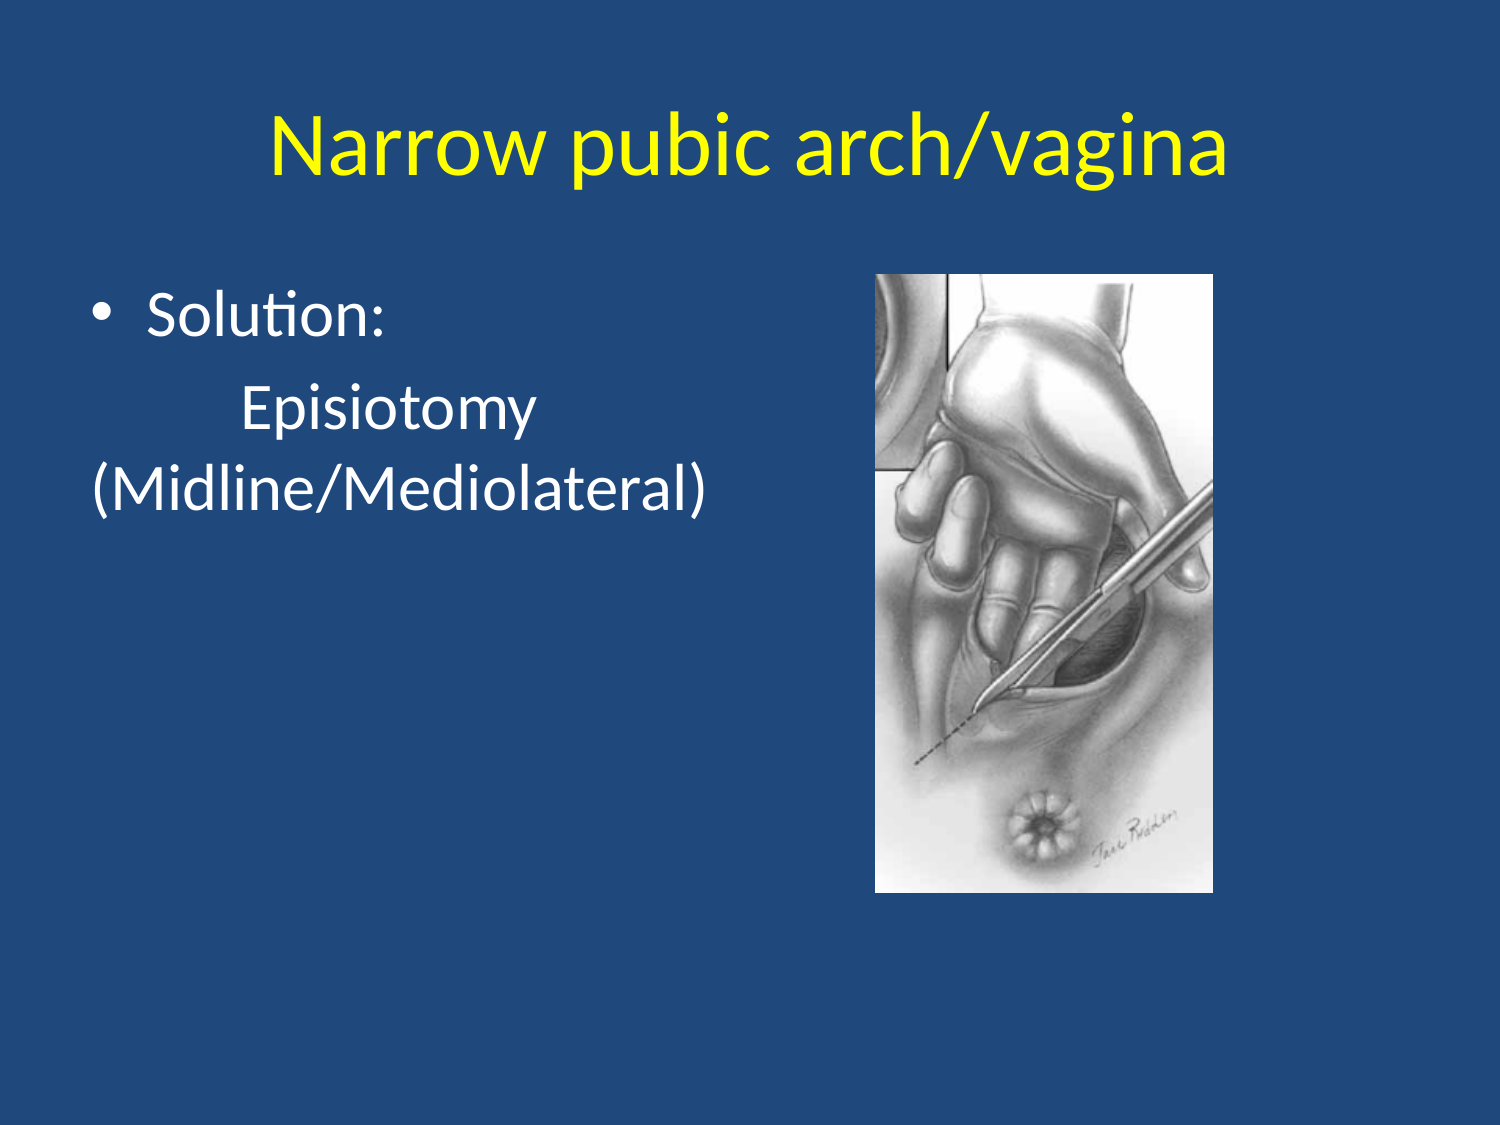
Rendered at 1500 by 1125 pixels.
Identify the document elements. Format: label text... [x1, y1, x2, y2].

picture [874, 274, 1213, 893]
list Solution: Episiotomy (Midline/Mediolateral) [75, 262, 800, 1005]
title Narrow pubic arch/vagina [75, 45, 1425, 233]
